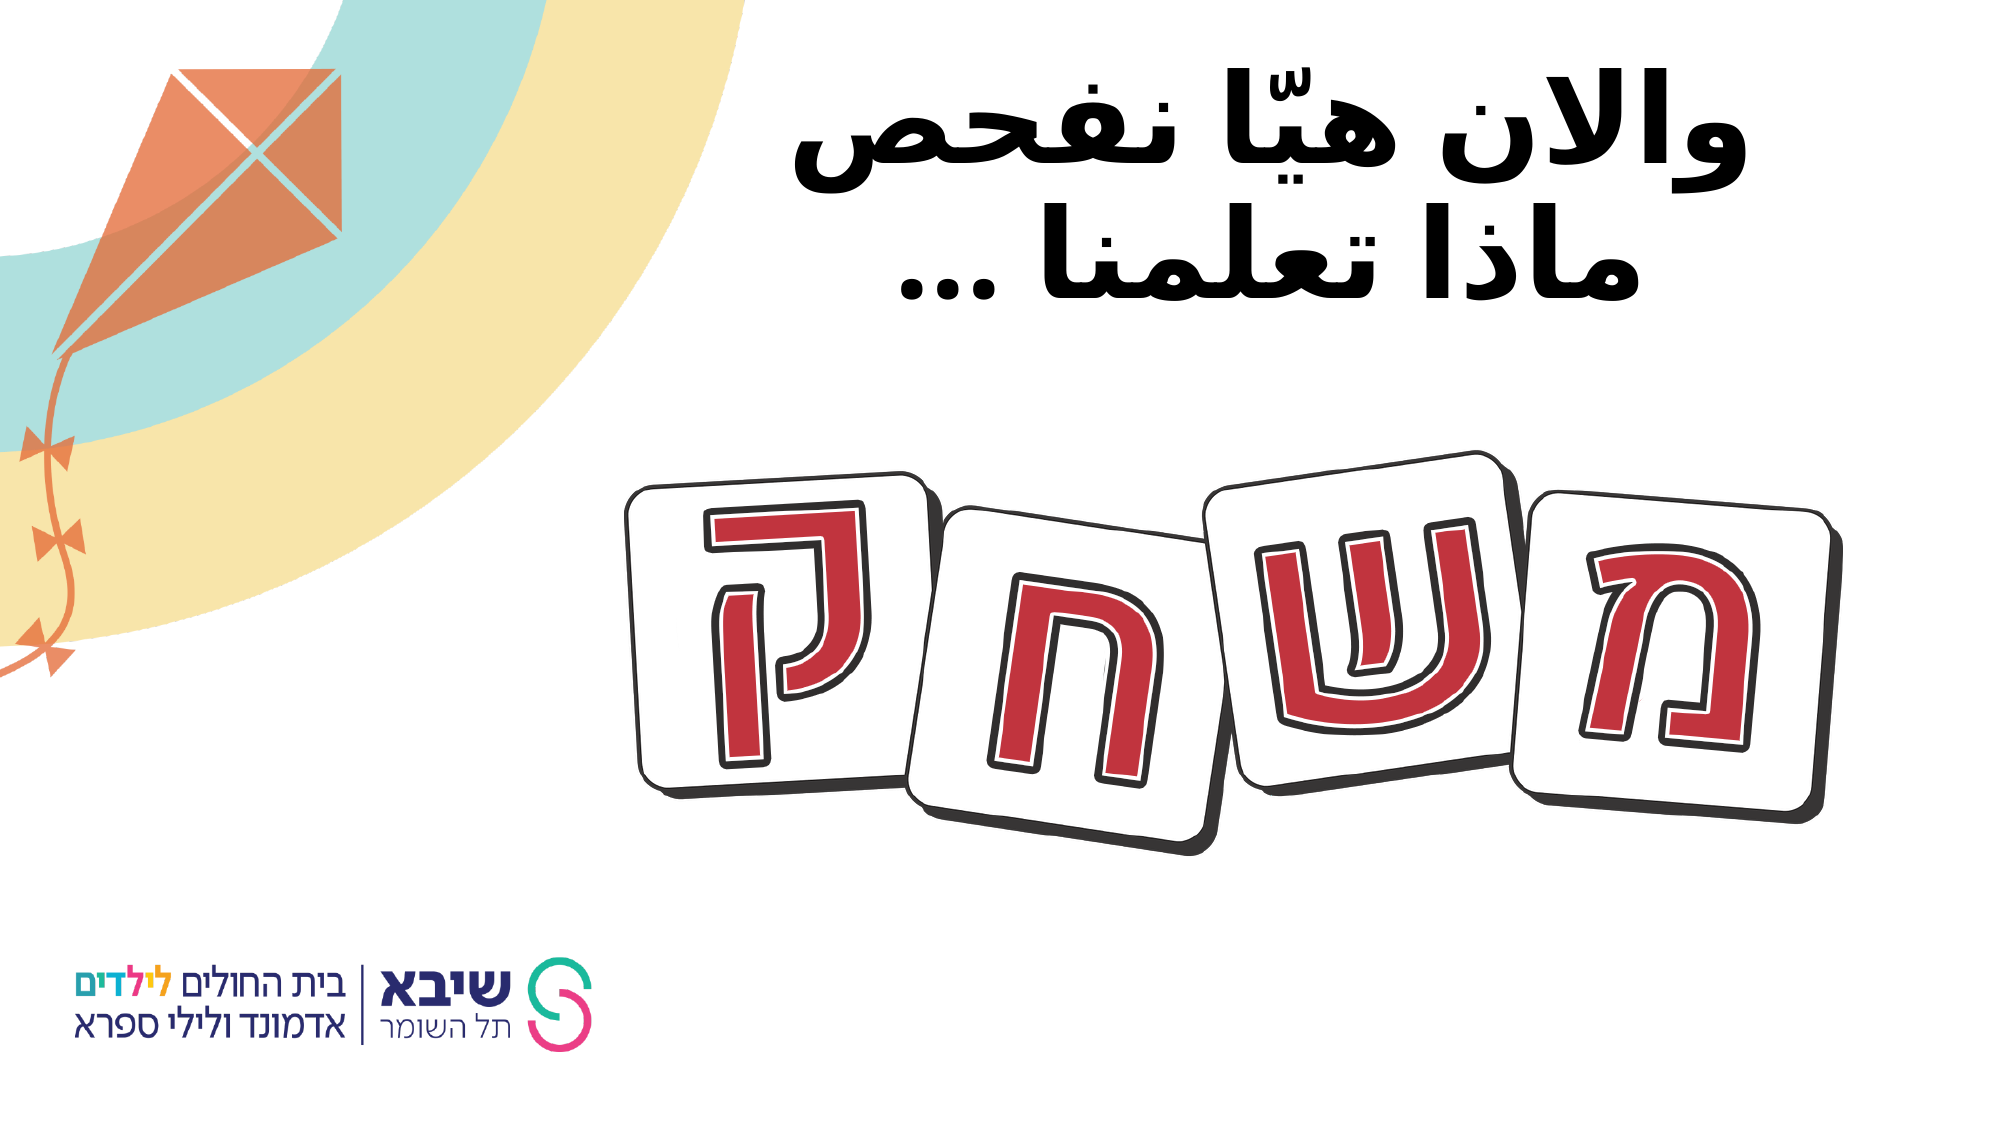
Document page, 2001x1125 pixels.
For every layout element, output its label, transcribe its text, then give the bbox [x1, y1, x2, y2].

picture [0, 0, 1843, 1052]
text_box والان هيّا نفحص ماذا تعلمنا ... [745, 48, 1798, 348]
